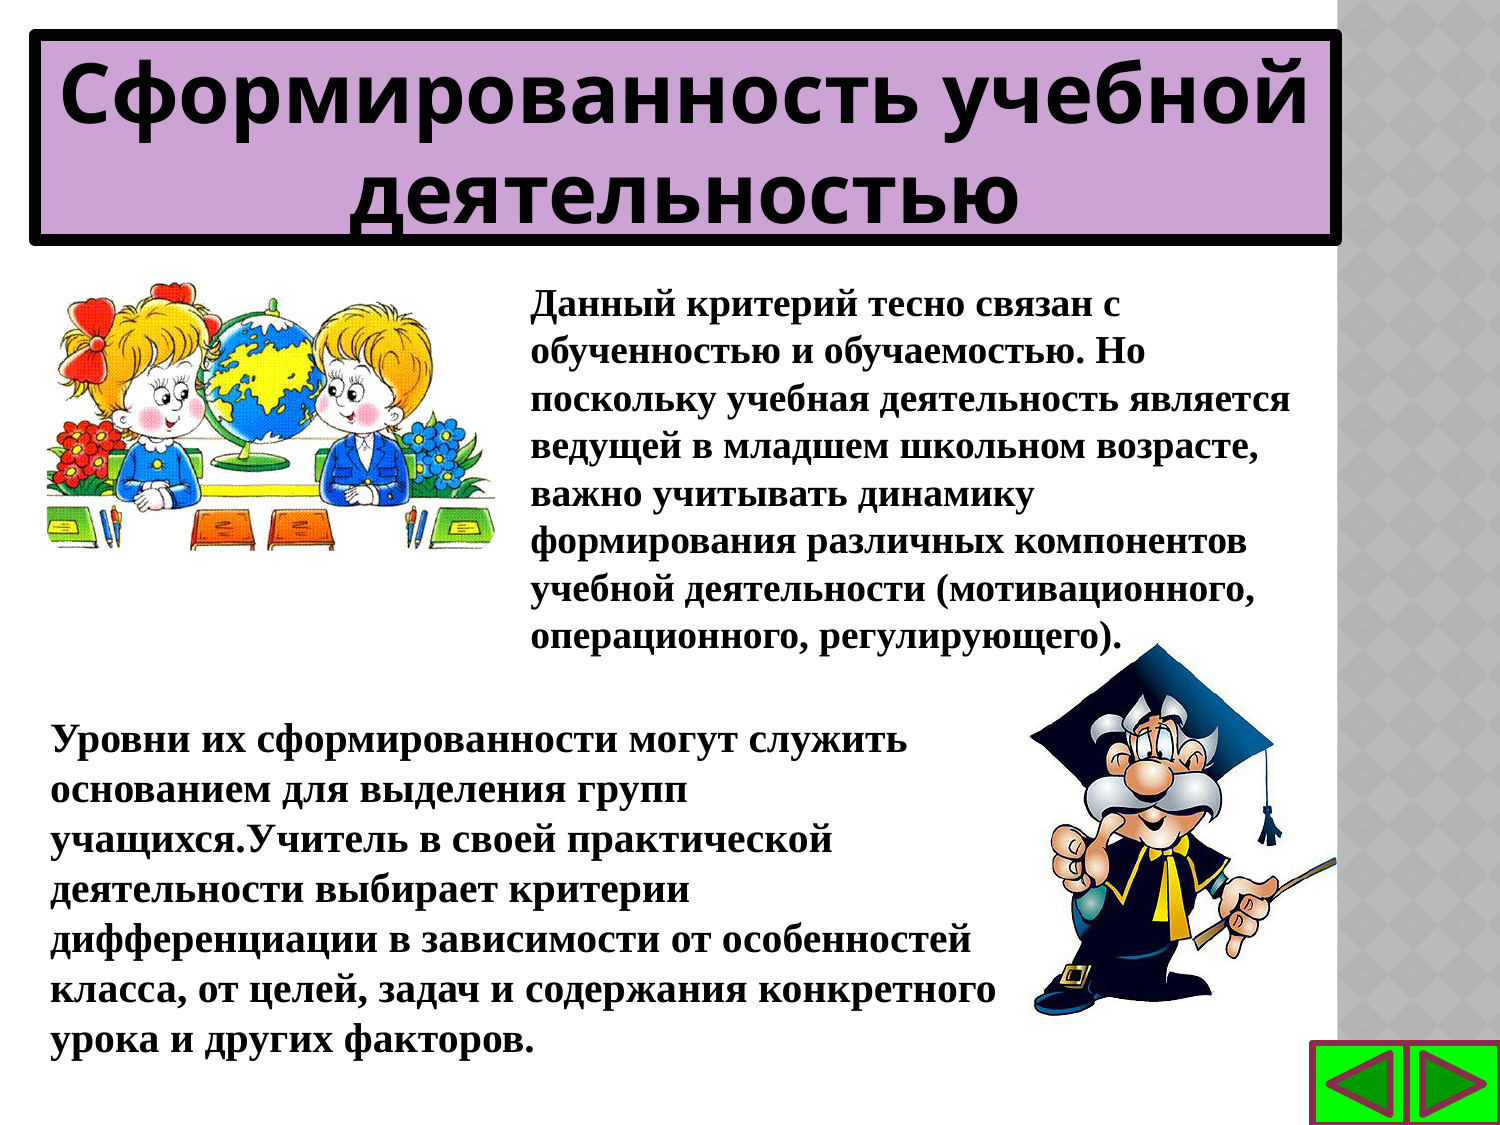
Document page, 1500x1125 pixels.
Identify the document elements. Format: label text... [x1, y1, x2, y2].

text_box [1409, 1040, 1500, 1125]
picture [995, 632, 1337, 1033]
text_box Данный критерий тесно связан с обученностью и обучаемостью. Но поскольку учебная деятельность является ведущей в младшем школьном возрасте, важно учитывать динамику формирования различных компонентов учебной деятельности (мотивационного, операционного, регулирующего). [515, 269, 1325, 665]
title Сформированность учебной деятельностью [35, 35, 1336, 240]
picture [46, 280, 496, 552]
text_box [1309, 1040, 1409, 1125]
text_box Уровни их сформированности могут служить основанием для выделения групп учащихся.Учитель в своей практической деятельности выбирает критерии дифференциации в зависимости от особенностей класса, от целей, задач и содержания конкретного урока и других факторов. [35, 703, 1020, 1068]
